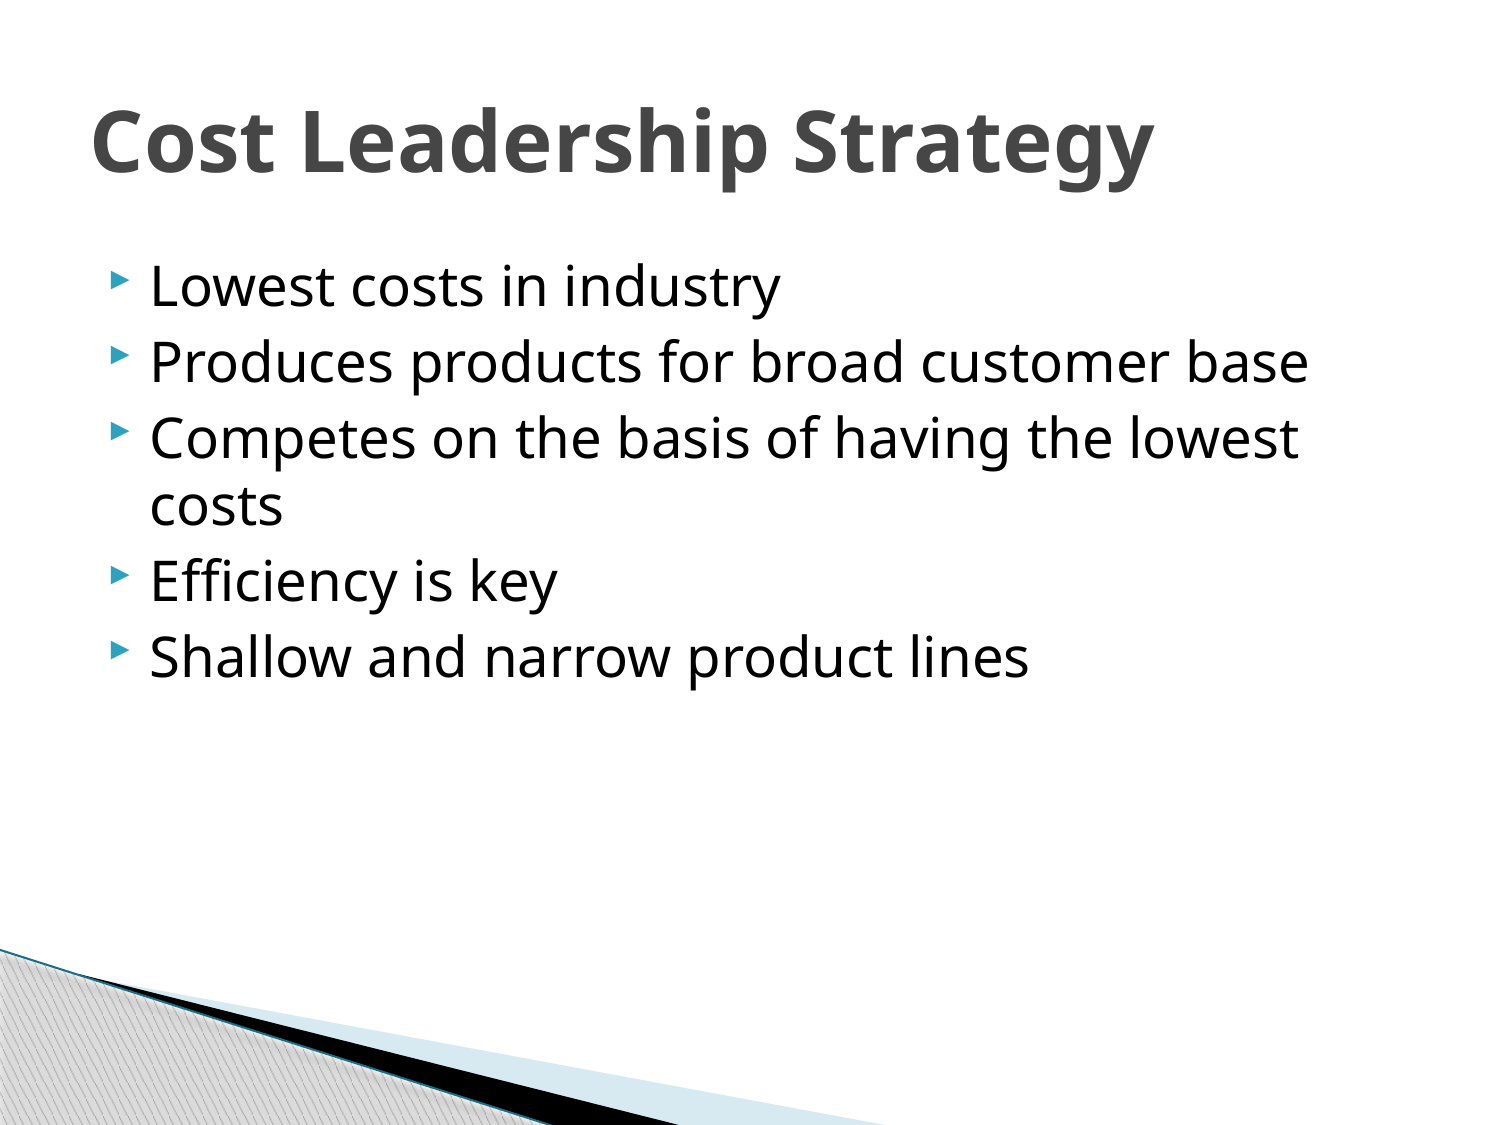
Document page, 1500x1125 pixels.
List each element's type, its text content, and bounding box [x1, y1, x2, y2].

list Lowest costs in industry Produces products for broad customer base Competes on the basis of having the lowest costs Efficiency is key Shallow and narrow product lines [75, 243, 1425, 986]
title Cost Leadership Strategy [75, 45, 1425, 233]
